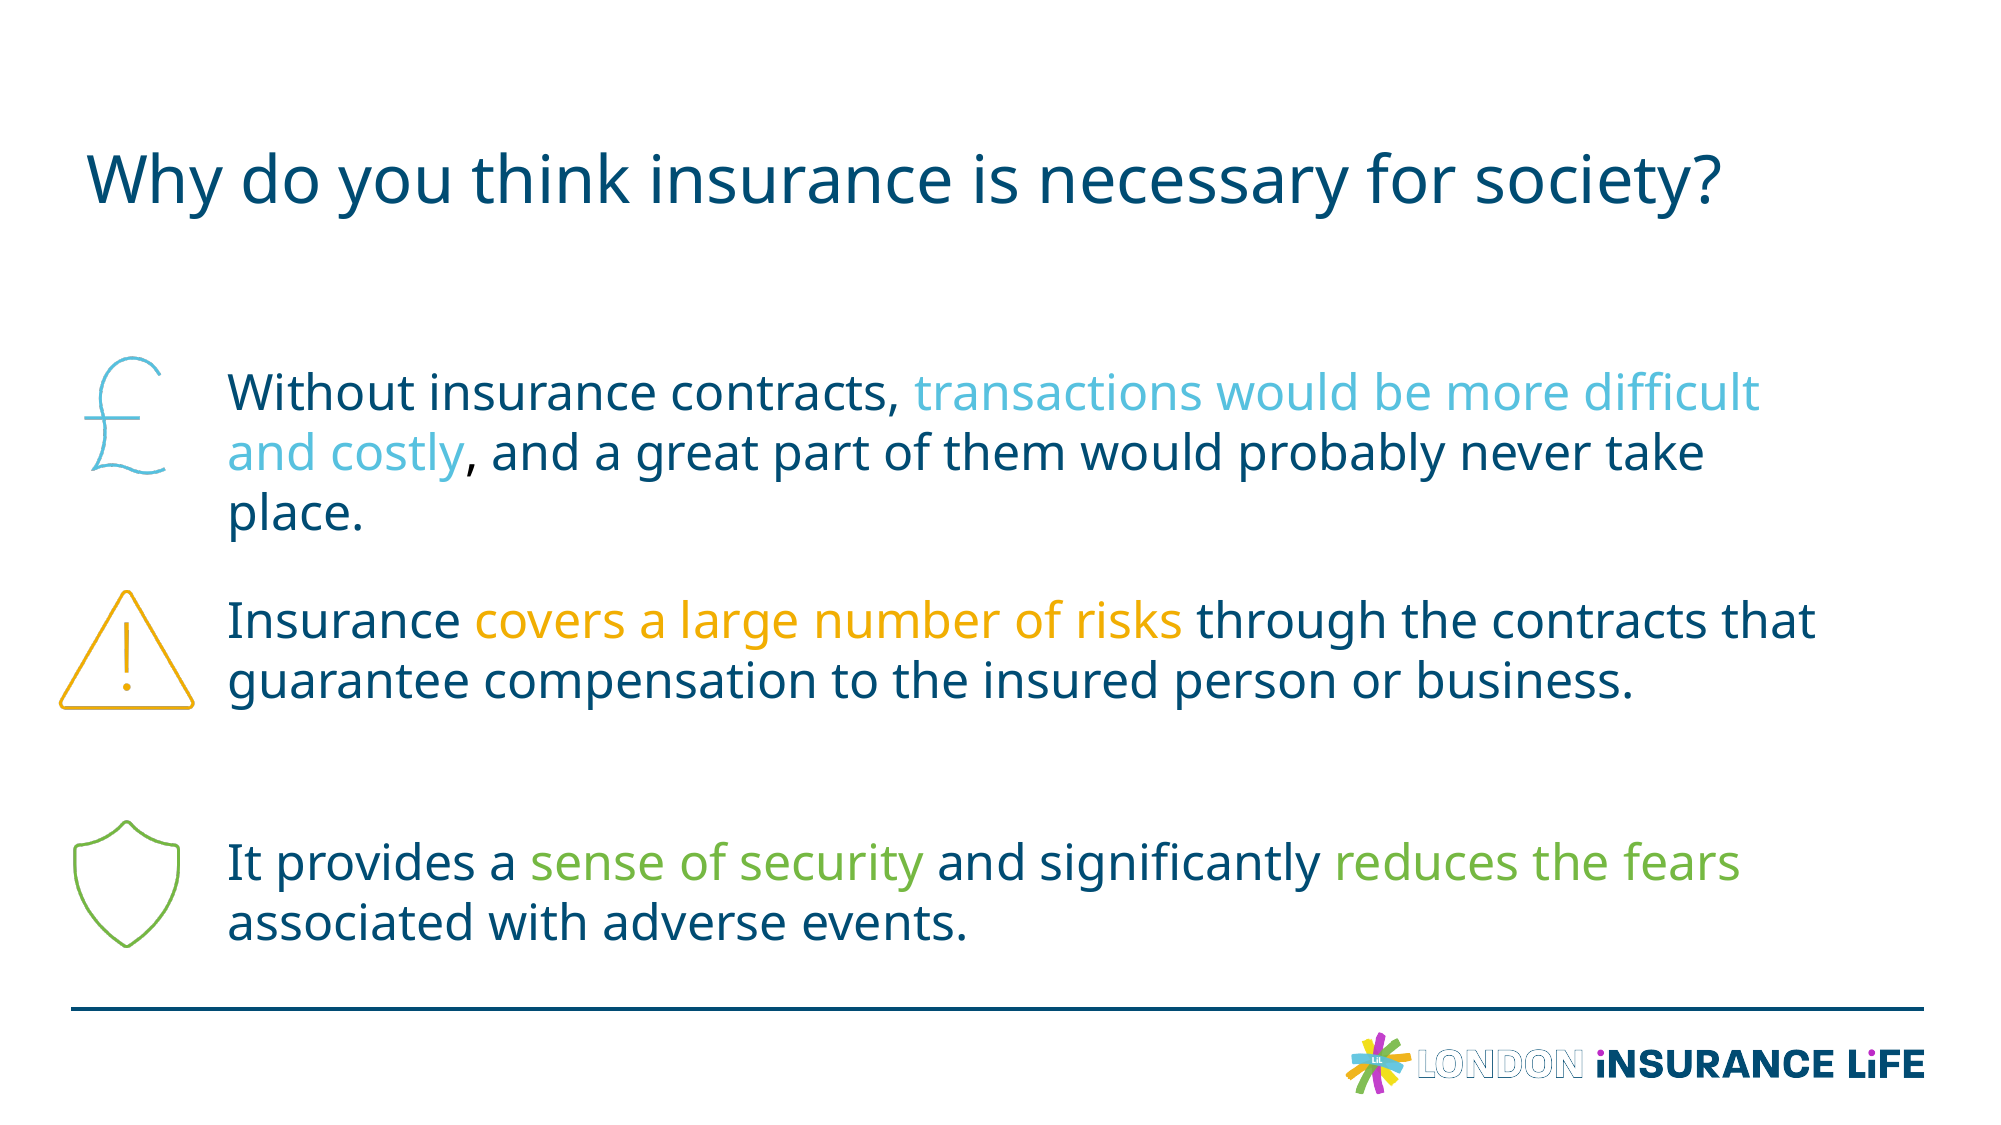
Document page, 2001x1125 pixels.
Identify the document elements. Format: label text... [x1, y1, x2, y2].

text_box Insurance covers a large number of risks through the contracts that guarantee compensation to the insured person or business. [212, 581, 1844, 717]
picture [50, 339, 201, 490]
picture [51, 809, 202, 960]
text_box It provides a sense of security and significantly reduces the fears associated with adverse events. [212, 823, 1844, 959]
text_box Without insurance contracts, transactions would be more difficult and costly, and a great part of them would probably never take place. [212, 352, 1865, 548]
picture [51, 574, 202, 725]
title Why do you think insurance is necessary for society? [71, 112, 1778, 251]
picture [1334, 1028, 1932, 1101]
